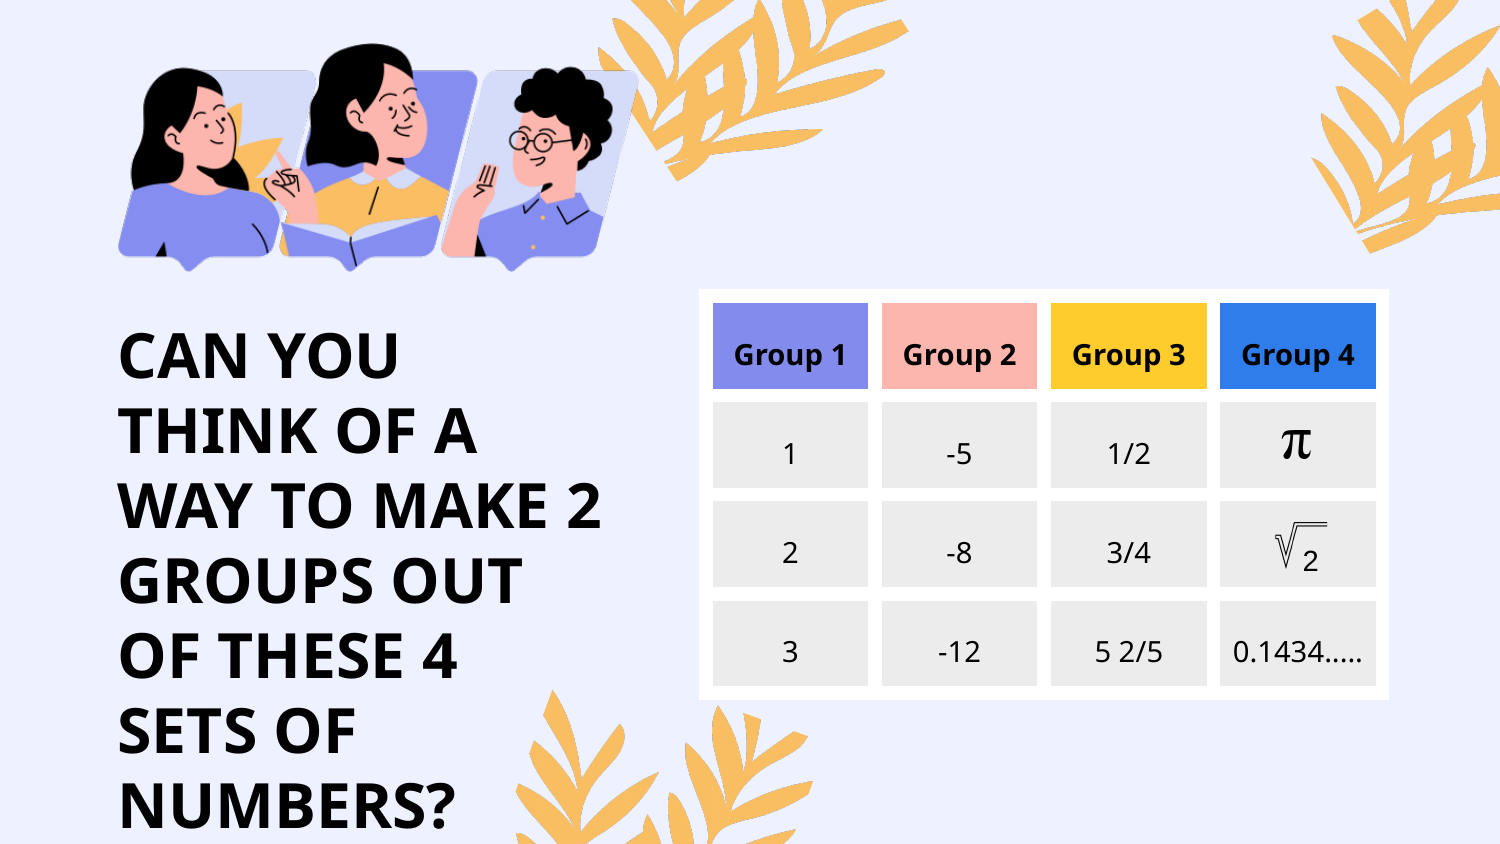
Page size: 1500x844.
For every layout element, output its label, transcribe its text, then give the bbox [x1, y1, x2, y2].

table_cell [1220, 402, 1376, 488]
text_box [1281, 430, 1311, 459]
text_box [117, 41, 640, 272]
table_cell -8 [882, 501, 1037, 587]
text_box CAN YOU THINK OF A WAY TO MAKE 2 GROUPS OUT OF THESE 4 SETS OF NUMBERS? [117, 316, 605, 841]
table_cell -12 [882, 601, 1037, 686]
text_box [557, 0, 959, 259]
table_cell -5 [882, 402, 1037, 488]
text_box [1275, 522, 1328, 569]
table_cell 1 [713, 402, 868, 488]
table_cell 0.1434..... [1220, 601, 1376, 686]
table_header Group 2 [882, 303, 1037, 389]
table_header Group 4 [1220, 303, 1376, 389]
table_cell 2 [713, 501, 868, 587]
table_header Group 1 [713, 303, 868, 389]
table_cell 3/4 [1051, 501, 1207, 587]
text_box 2 [1301, 532, 1321, 578]
text_box [496, 649, 827, 844]
table_cell 3 [713, 601, 868, 686]
table_header Group 3 [1051, 303, 1207, 389]
table_cell 5 2/5 [1051, 601, 1207, 686]
text_box [1262, 0, 1500, 315]
table_cell 1/2 [1051, 402, 1207, 488]
table_cell [1220, 501, 1376, 587]
